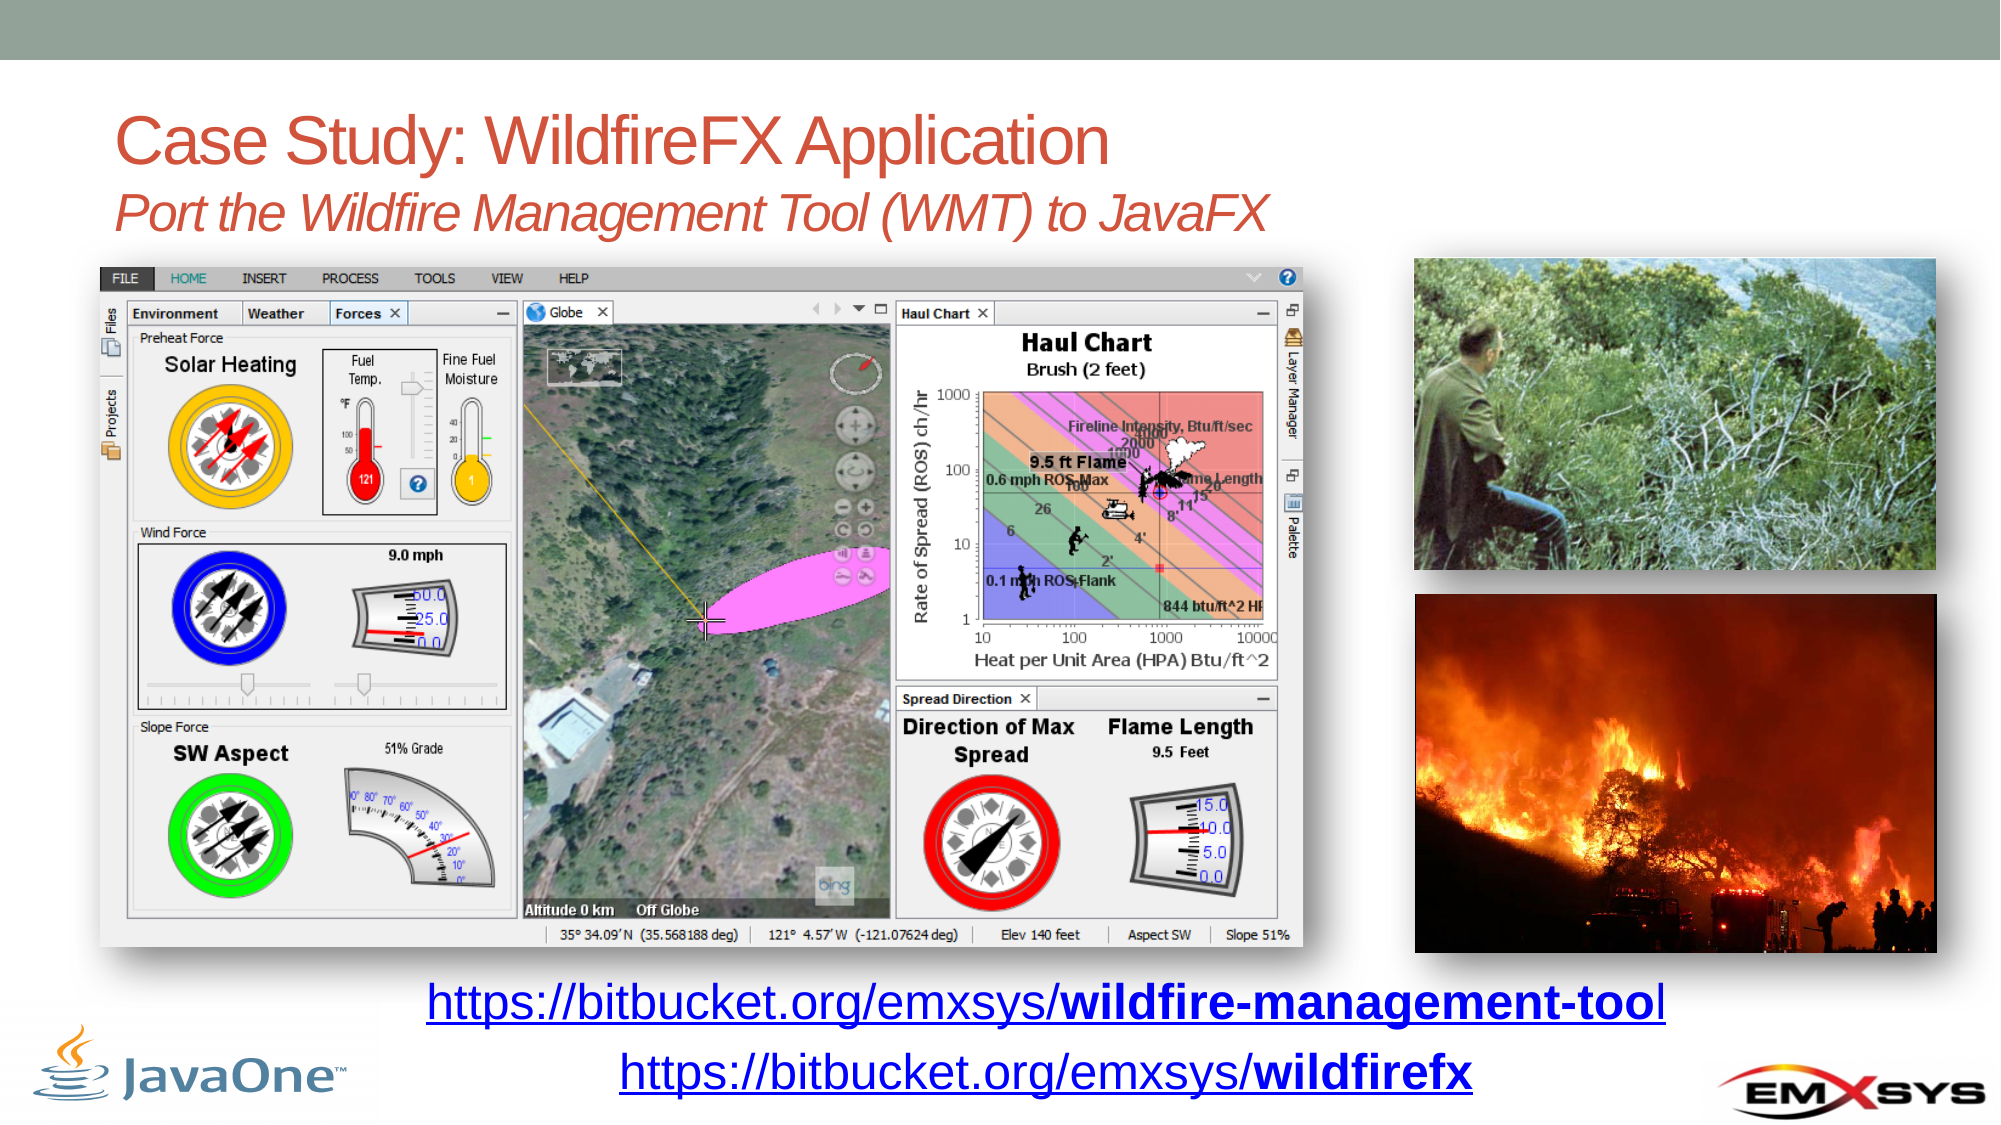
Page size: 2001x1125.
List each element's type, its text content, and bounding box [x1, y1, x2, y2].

title Case Study: WildfireFX Application Port the Wildfire Management Tool (WMT) to JavaFX [99, 87, 1900, 250]
picture [1412, 257, 1937, 570]
picture [99, 267, 1304, 947]
picture [1701, 1058, 2000, 1125]
picture [0, 999, 379, 1125]
text_box https://bitbucket.org/emxsys/wildfire-management-tool https://bitbucket.org/emxsys/wildfirefx [391, 962, 1701, 1107]
picture [1415, 594, 1937, 953]
